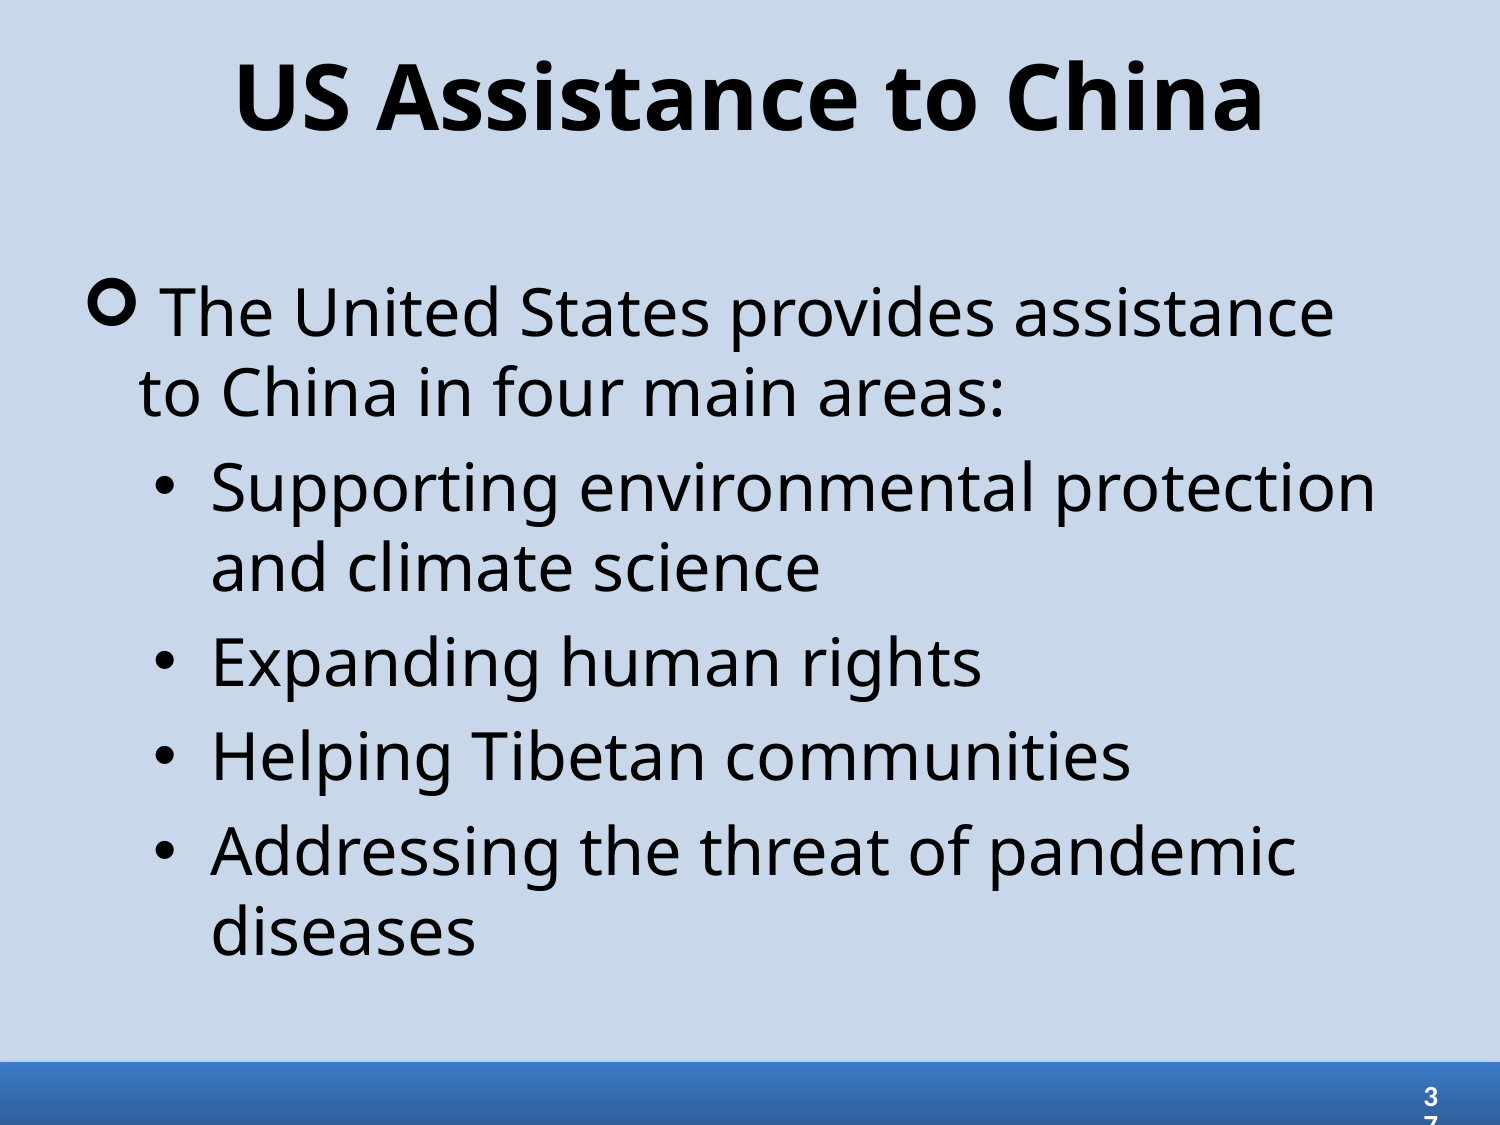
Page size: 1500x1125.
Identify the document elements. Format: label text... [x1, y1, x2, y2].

list The United States provides assistance to China in four main areas: Supporting environmental protection and climate science Expanding human rights Helping Tibetan communities Addressing the threat of pandemic diseases [74, 261, 1426, 1006]
title US Assistance to China [0, 0, 1500, 188]
slide_number 37 [1415, 1070, 1451, 1120]
